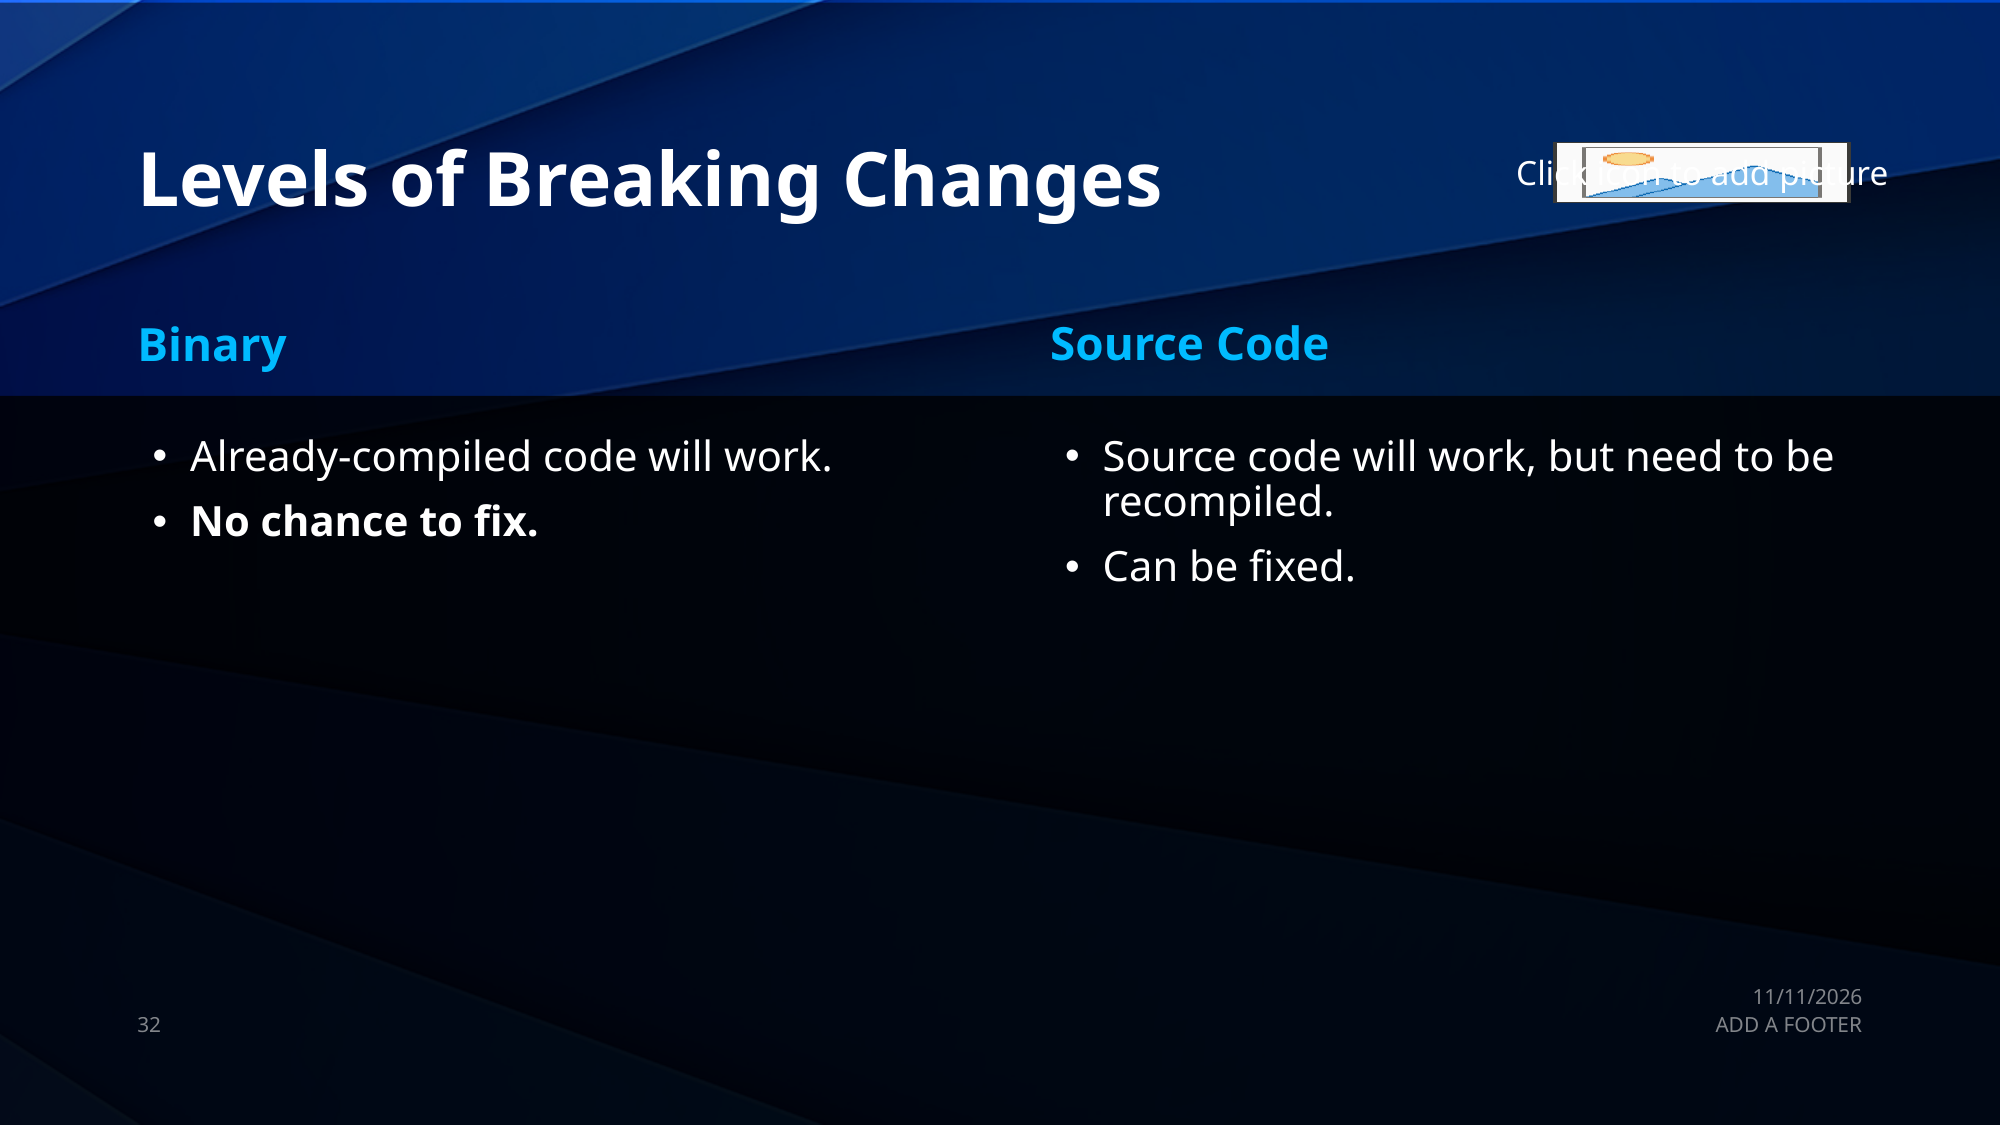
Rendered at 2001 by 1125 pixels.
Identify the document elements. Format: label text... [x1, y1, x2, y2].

footer ADD A FOOTER [1187, 1011, 1863, 1044]
list Already-compiled code will work. No chance to fix. [137, 427, 944, 924]
list Binary [137, 316, 592, 372]
title Levels of Breaking Changes [137, 132, 1264, 223]
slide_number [1412, 983, 1863, 1008]
picture [0, 0, 2000, 395]
slide_number 32 [137, 1009, 213, 1041]
list Source Code [1050, 315, 1505, 371]
list Source code will work, but need to be recompiled. Can be fixed. [1050, 427, 1857, 924]
